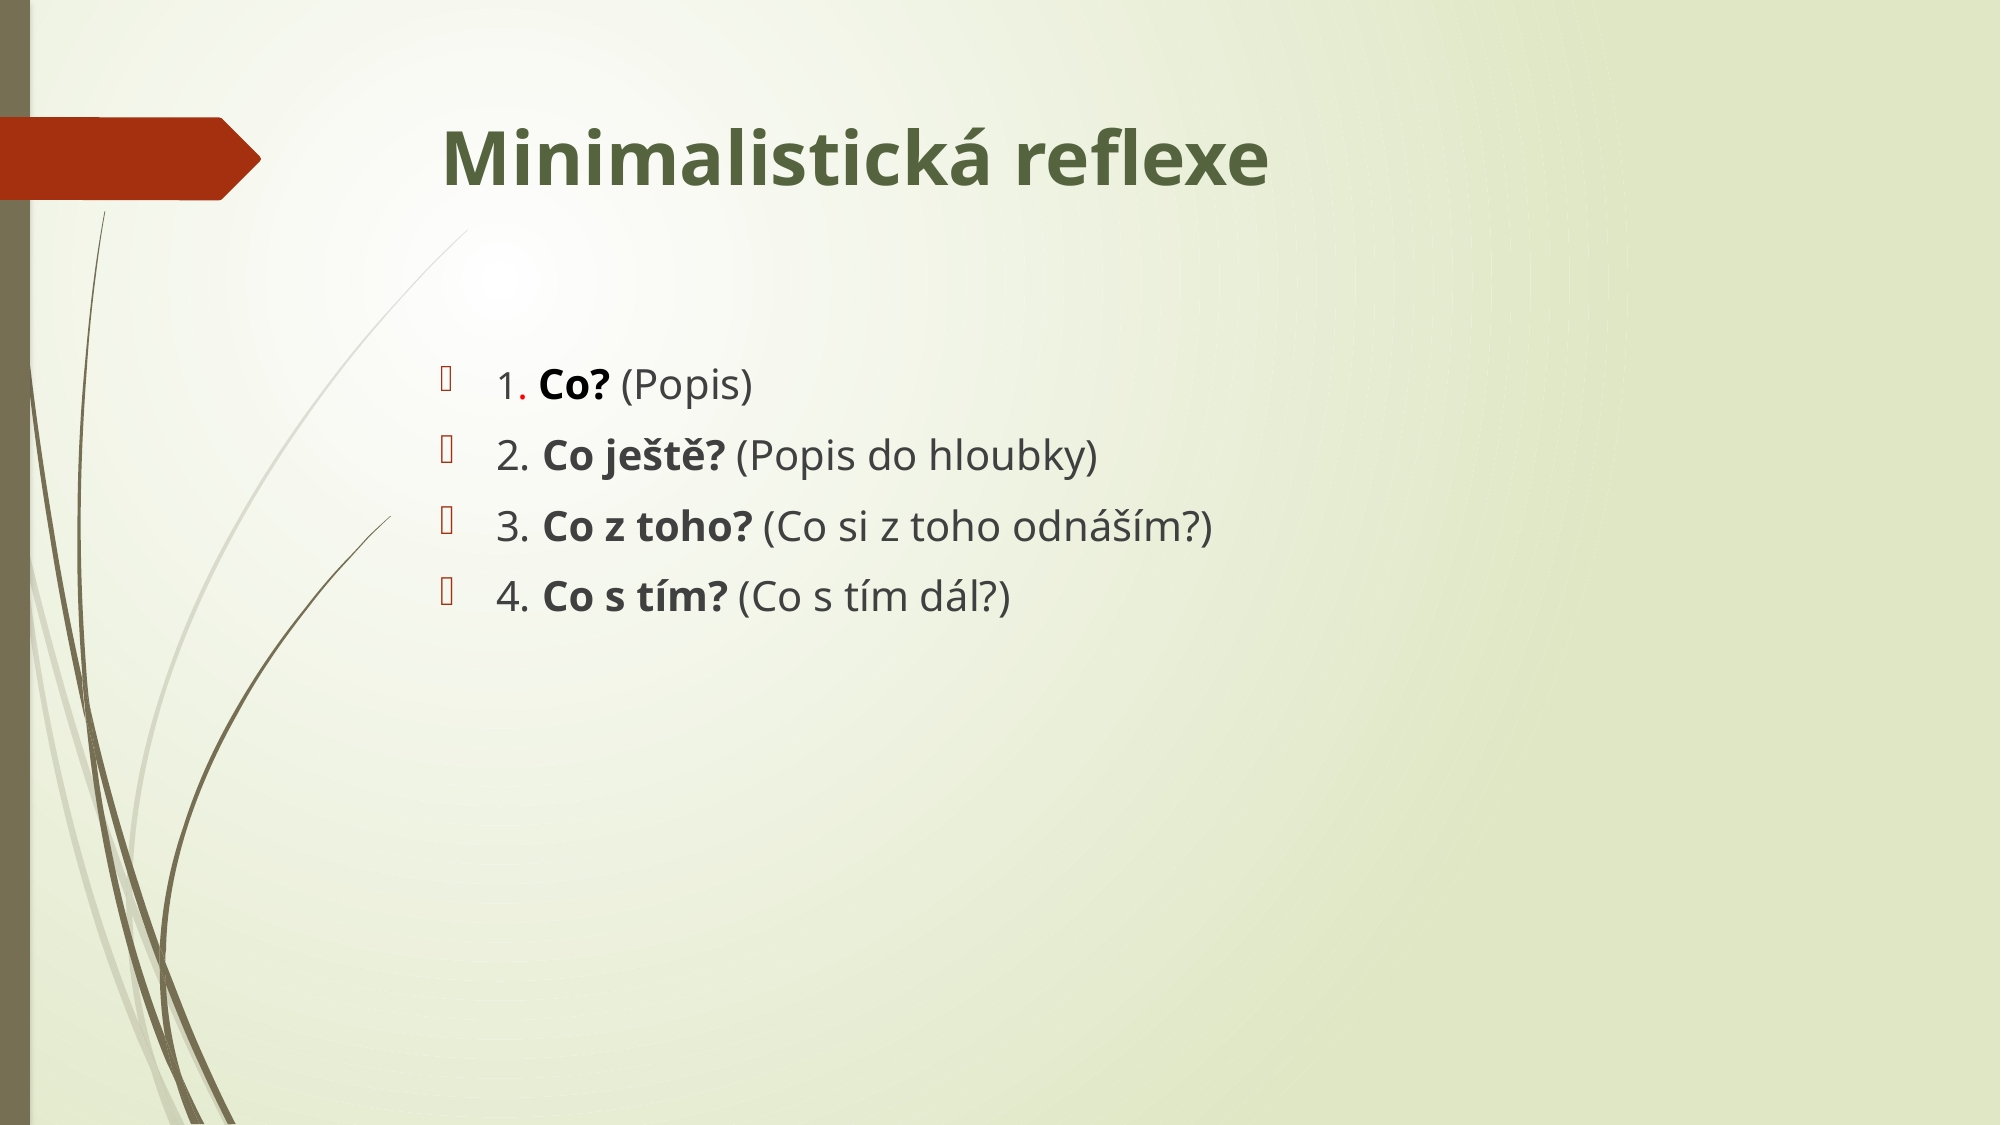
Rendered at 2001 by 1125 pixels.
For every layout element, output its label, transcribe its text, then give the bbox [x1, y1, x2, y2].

title Minimalistická reflexe [425, 102, 1888, 313]
list 1. Co? (Popis) 2. Co ještě? (Popis do hloubky) 3. Co z toho? (Co si z toho odnáším?) 4. Co s tím? (Co s tím dál?) [424, 350, 1888, 970]
